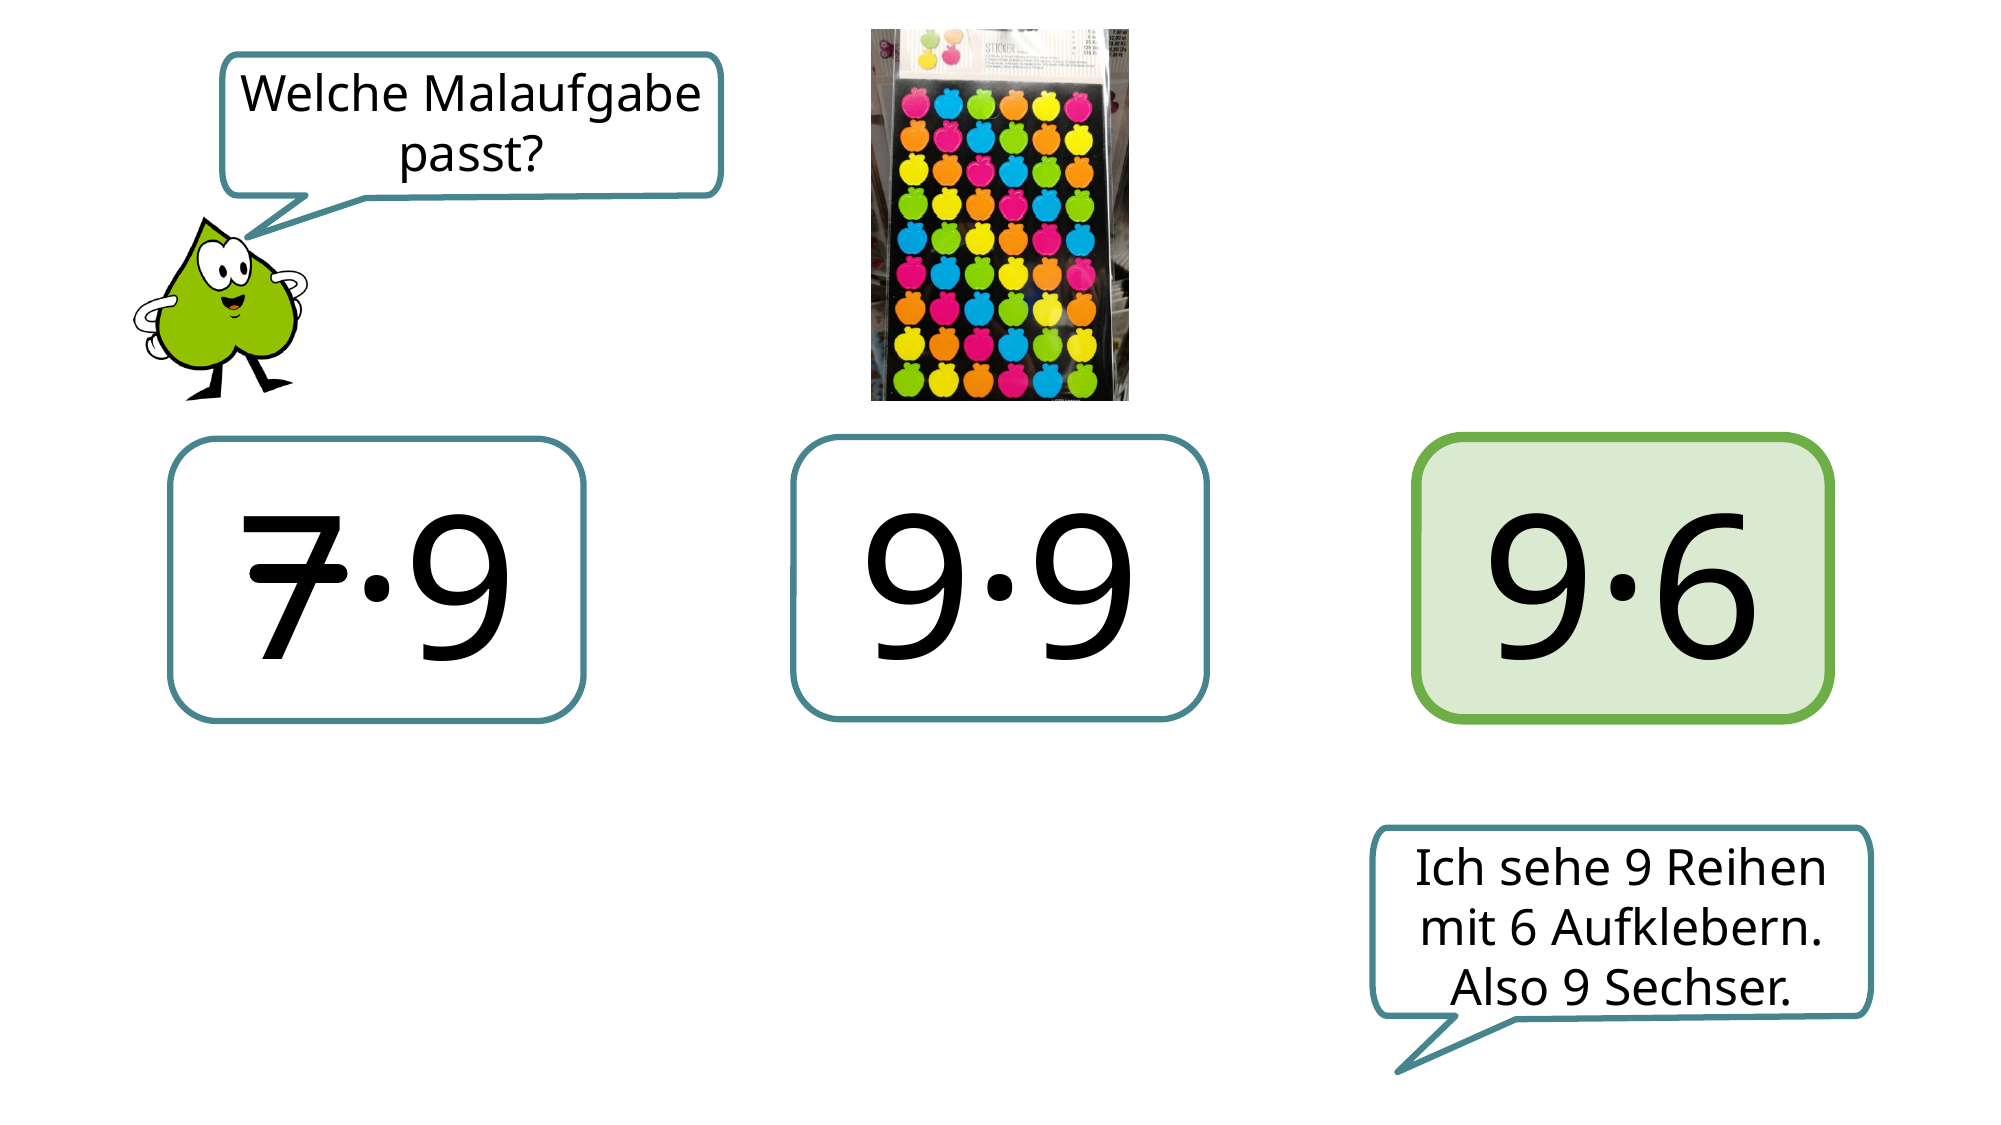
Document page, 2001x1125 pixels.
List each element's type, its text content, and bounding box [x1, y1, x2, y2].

text_box 9·6 [1416, 436, 1830, 720]
picture [871, 29, 1129, 401]
text_box Ich sehe 9 Reihen mit 6 Aufklebern. Also 9 Sechser. [1372, 827, 1872, 1073]
text_box Welche Malaufgabe passt? [222, 54, 721, 218]
picture [133, 216, 308, 401]
text_box 7·9 [169, 437, 585, 723]
text_box 9·9 [793, 436, 1207, 720]
